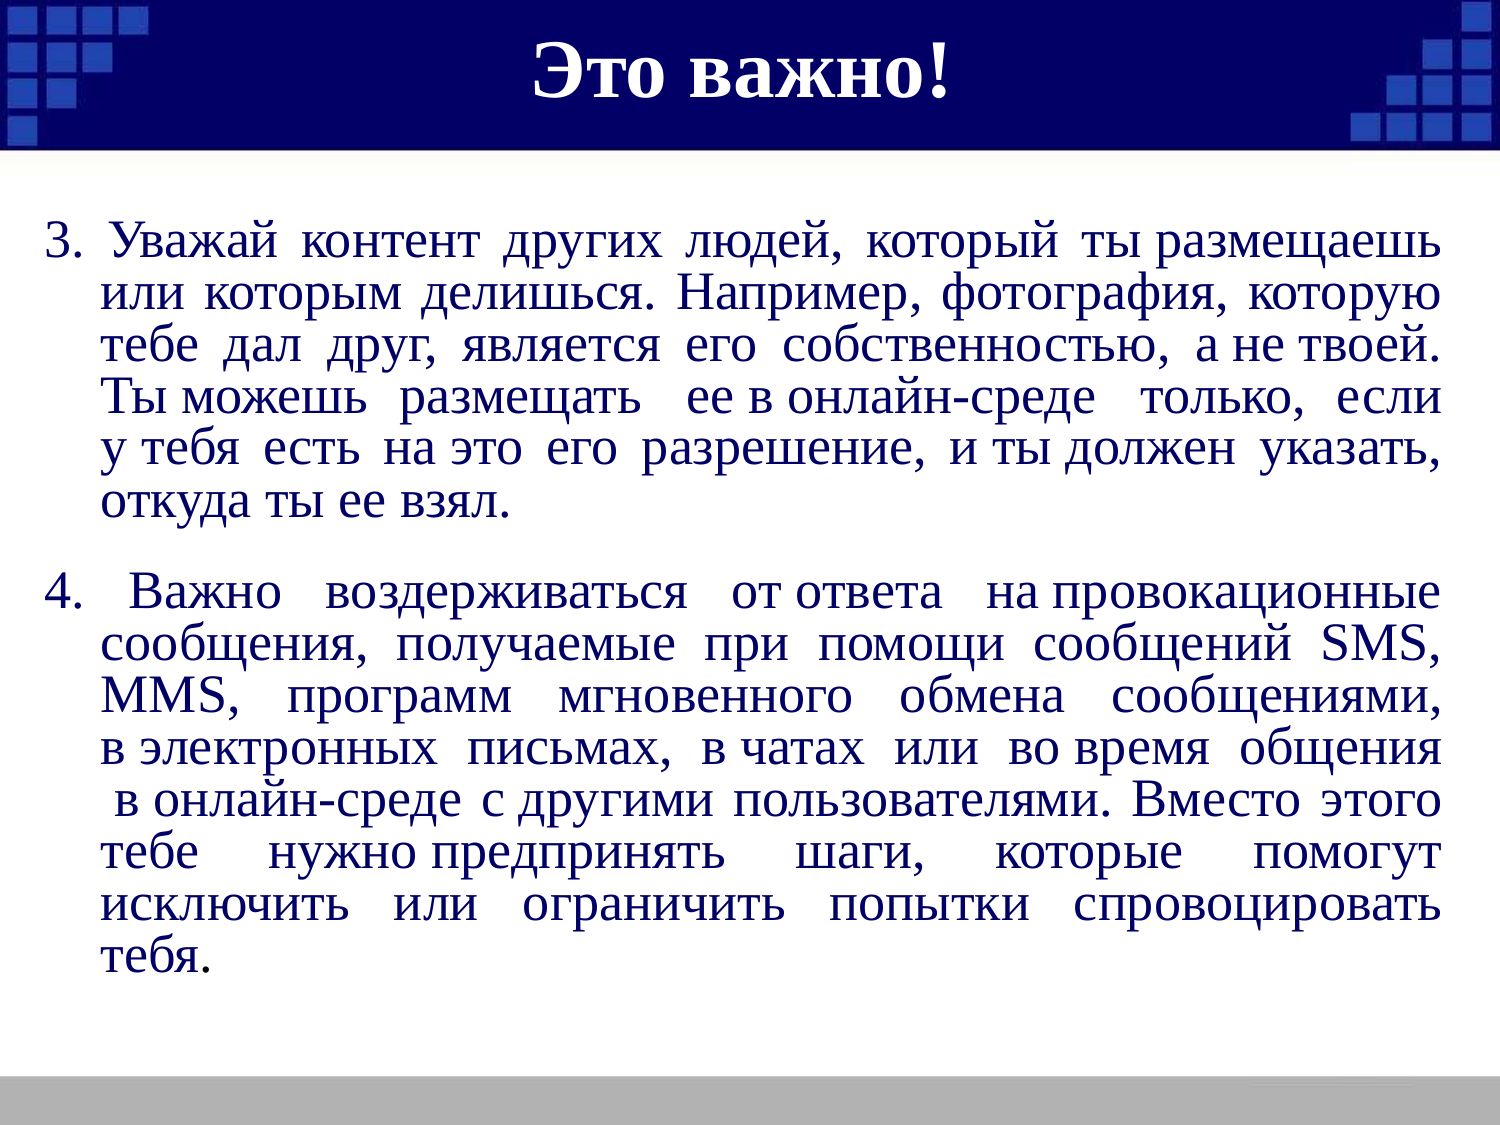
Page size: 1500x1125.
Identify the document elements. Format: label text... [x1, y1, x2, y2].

picture [0, 0, 1500, 1125]
title Это важно! [76, 0, 1428, 128]
list 3. Уважай контент других людей, который ты размещаешь или которым делишься. Например, фотография, которую тебе дал друг, является его собственностью, а не твоей. Ты можешь размещать ее в онлайн-среде только, если у тебя есть на это его разрешение, и ты должен указать, откуда ты ее взял. 4. Важно воздерживаться от ответа на провокационные сообщения, получаемые при помощи сообщений SMS, MMS, программ мгновенного обмена сообщениями, в электронных письмах, в чатах или во время общения в онлайн-среде с другими пользователями. Вместо этого тебе нужно предпринять шаги, которые помогут исключить или ограничить попытки спровоцировать тебя. [29, 207, 1459, 1000]
